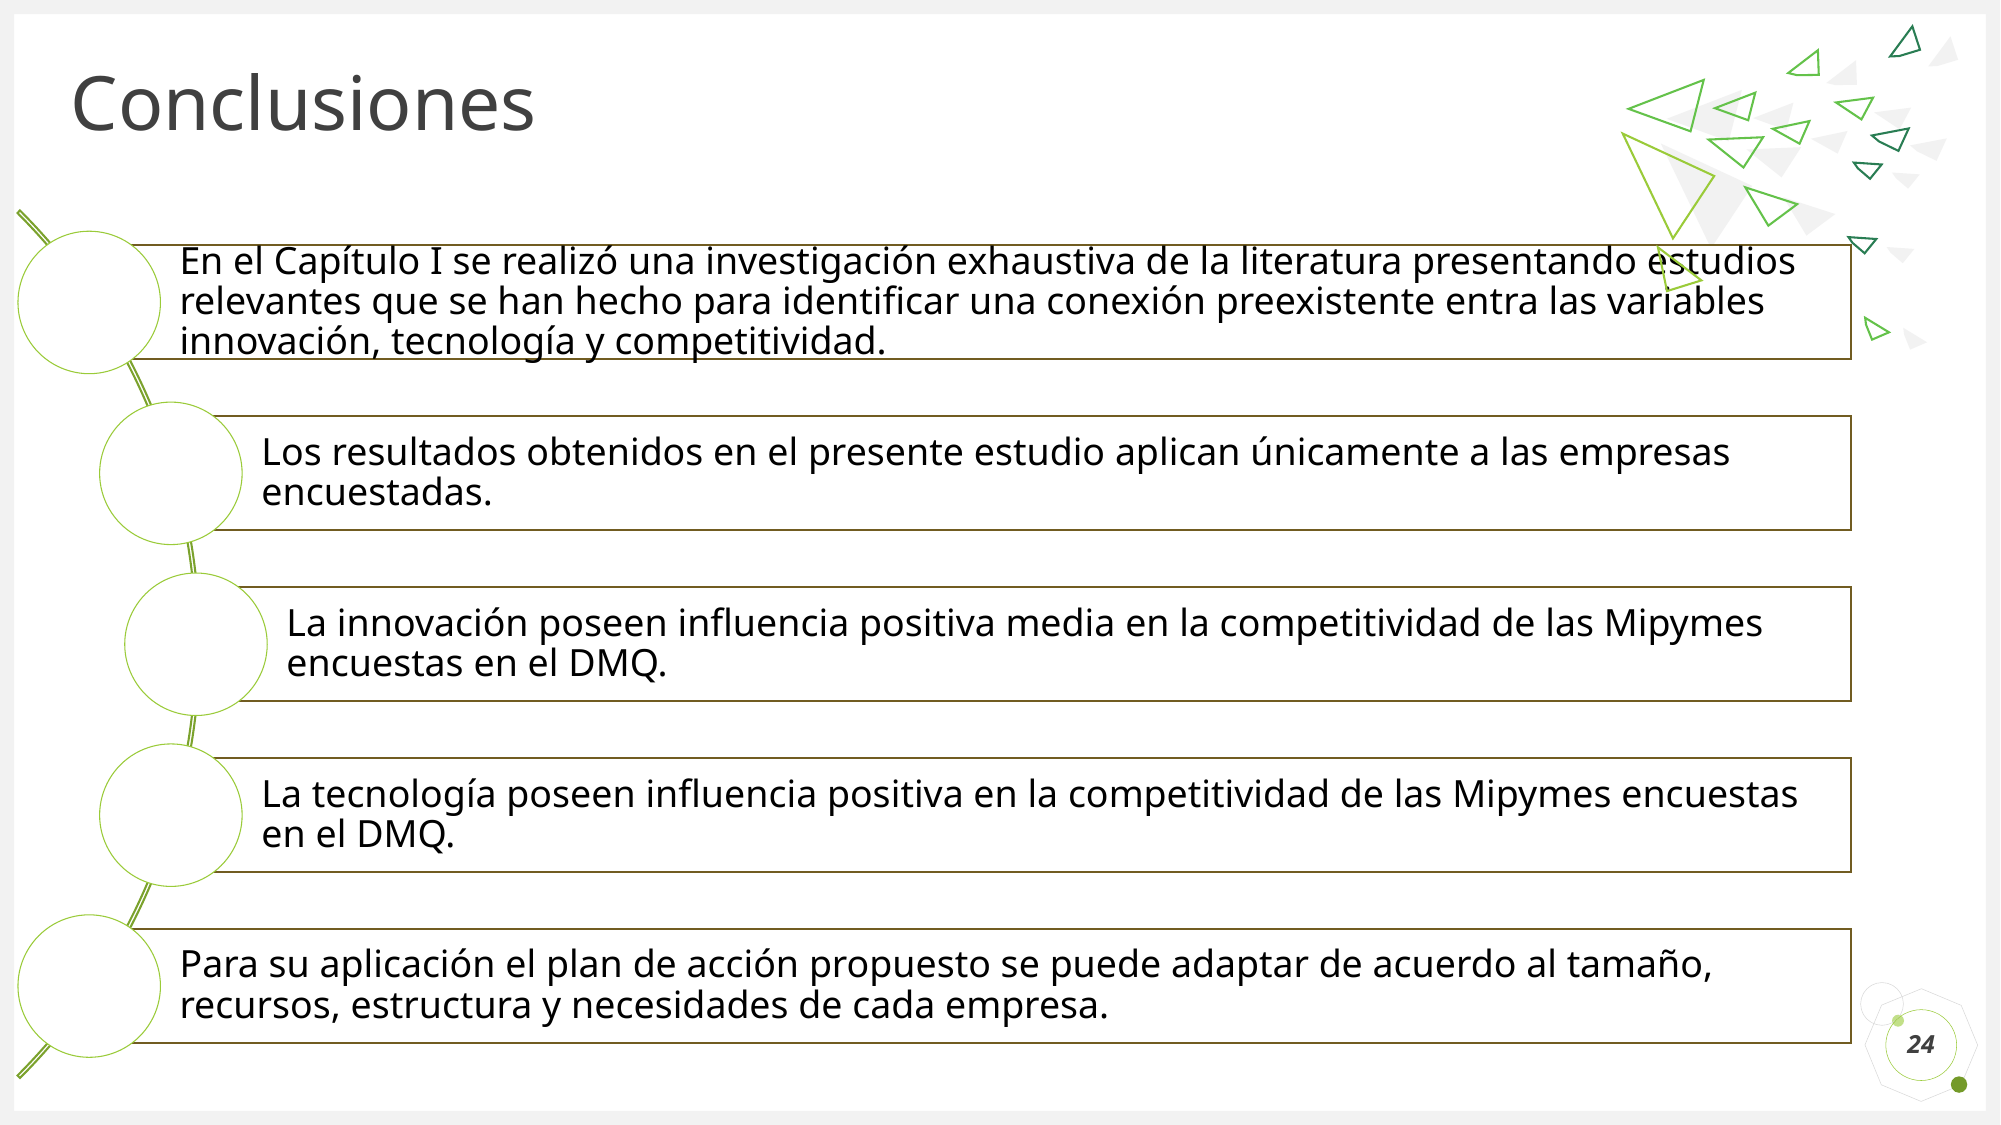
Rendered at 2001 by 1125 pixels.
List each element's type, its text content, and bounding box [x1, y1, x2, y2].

title Conclusiones [70, 70, 611, 142]
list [3, 188, 1864, 1100]
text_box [1617, 25, 1922, 341]
slide_number 24 [1885, 1009, 1957, 1081]
